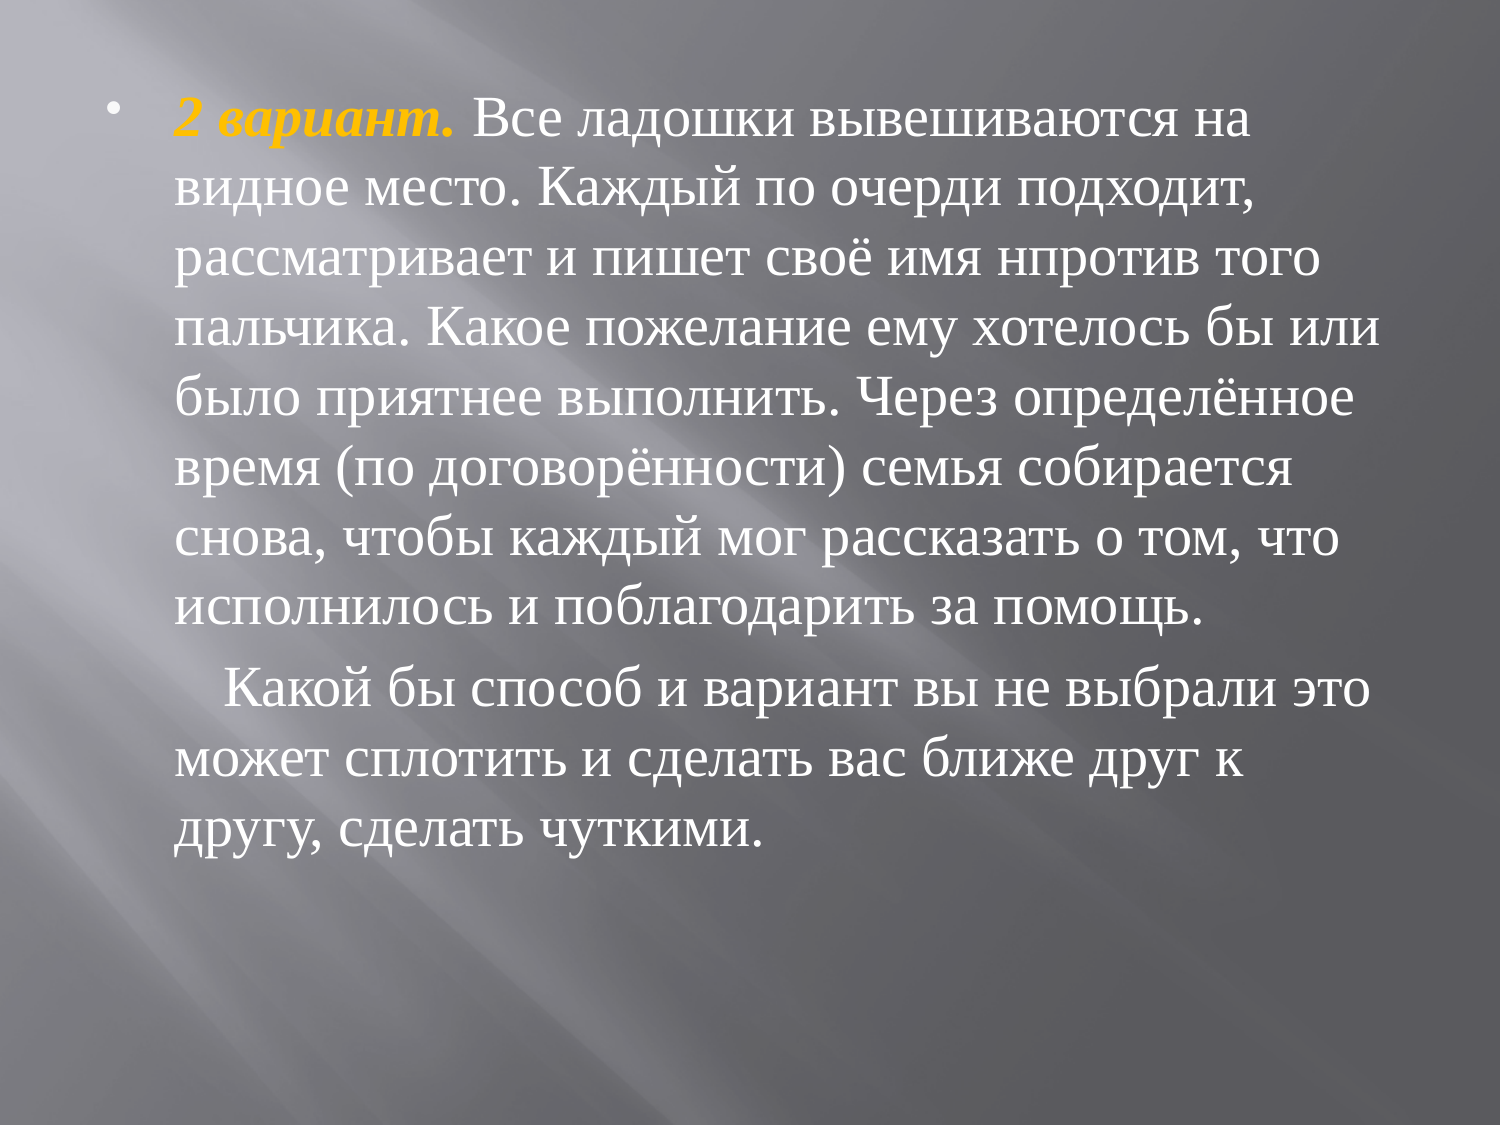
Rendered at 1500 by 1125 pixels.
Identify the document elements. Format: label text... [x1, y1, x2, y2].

list 2 вариант. Все ладошки вывешиваются на видное место. Каждый по очерди подходит, рассматривает и пишет своё имя нпротив того пальчика. Какое пожелание ему хотелось бы или было приятнее выполнить. Через определённое время (по договорённости) семья собирается снова, чтобы каждый мог рассказать о том, что исполнилось и поблагодарить за помощь. Какой бы способ и вариант вы не выбрали это может сплотить и сделать вас ближе друг к другу, сделать чуткими. [70, 70, 1421, 950]
